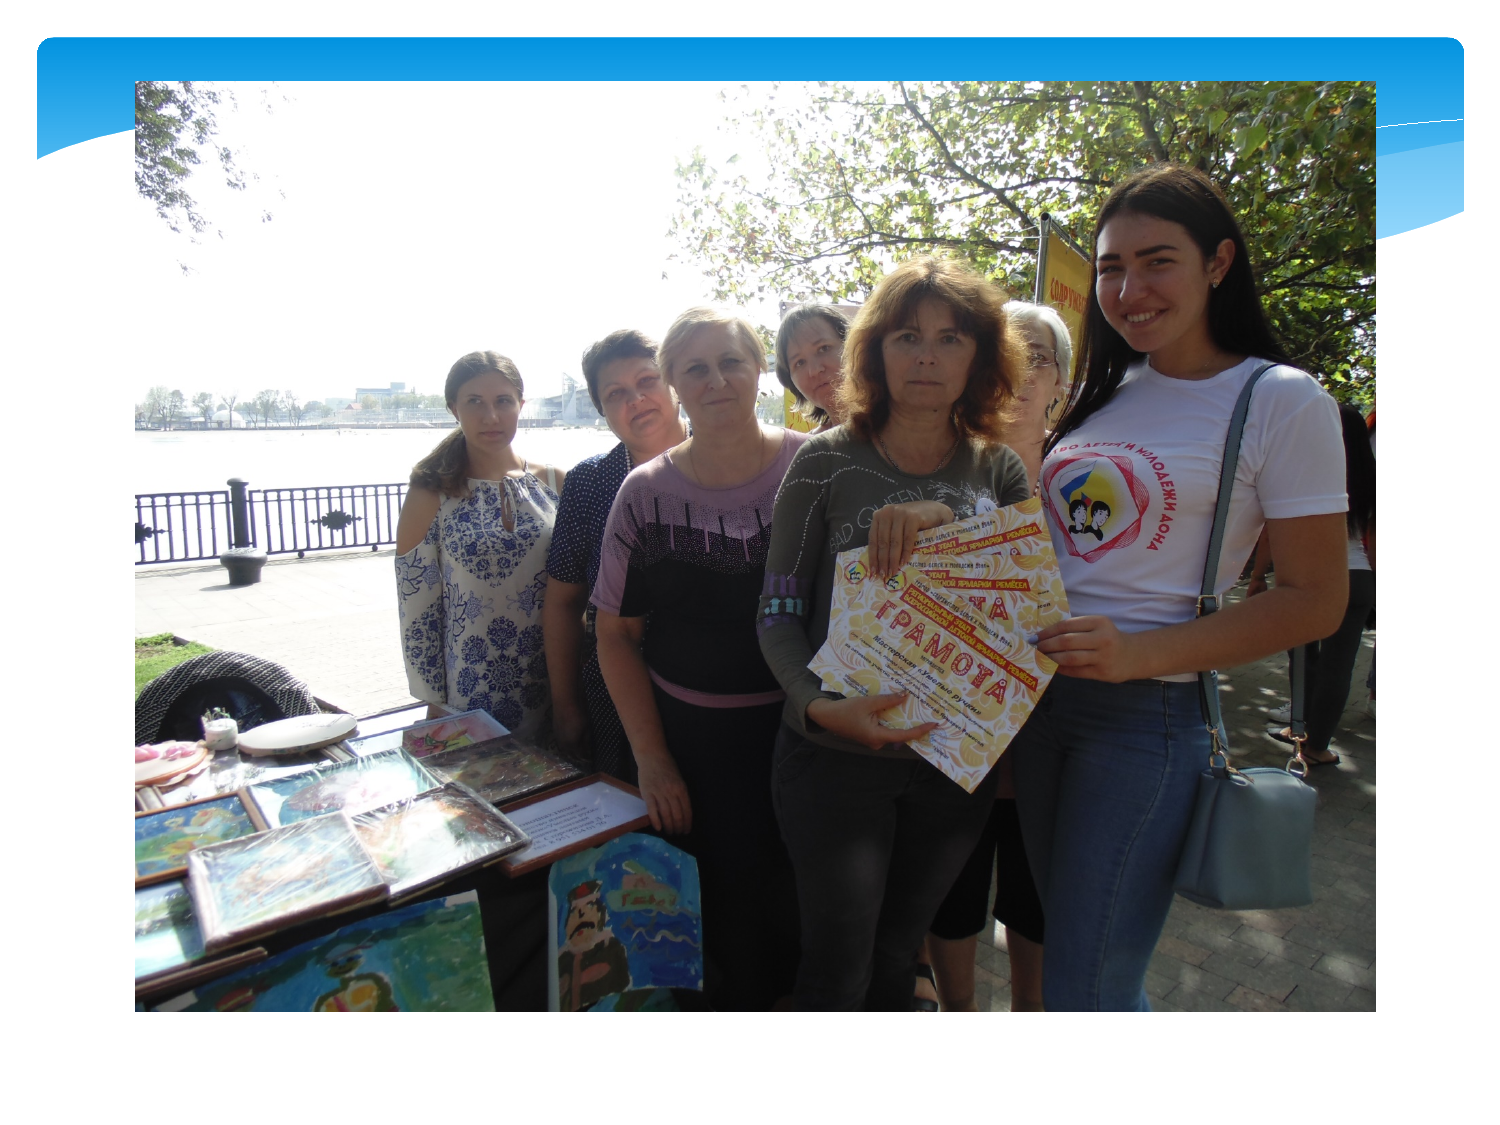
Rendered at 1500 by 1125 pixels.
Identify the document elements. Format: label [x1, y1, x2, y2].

picture [135, 80, 1377, 1012]
